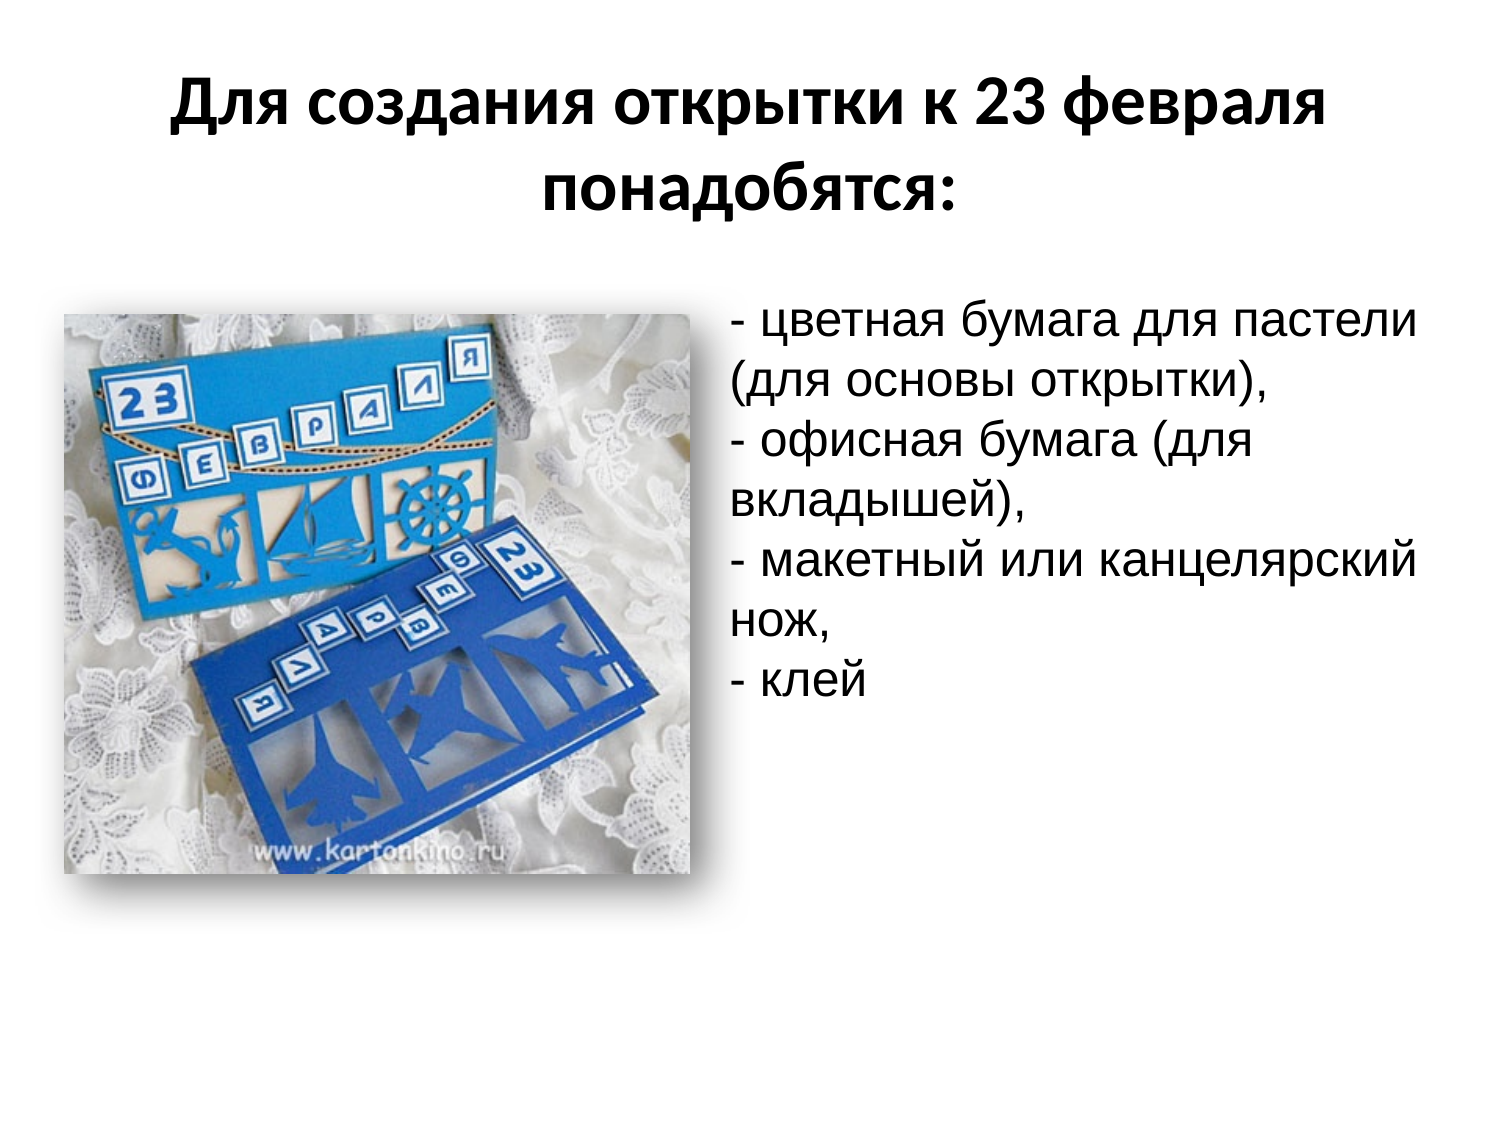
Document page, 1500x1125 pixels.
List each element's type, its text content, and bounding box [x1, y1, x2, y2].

picture [64, 314, 691, 874]
text_box - цветная бумага для пастели (для основы открытки), - офисная бумага (для вкладышей), - макетный или канцелярский нож, - клей [714, 278, 1459, 774]
title Для создания открытки к 23 февраля понадобятся: [75, 45, 1425, 233]
